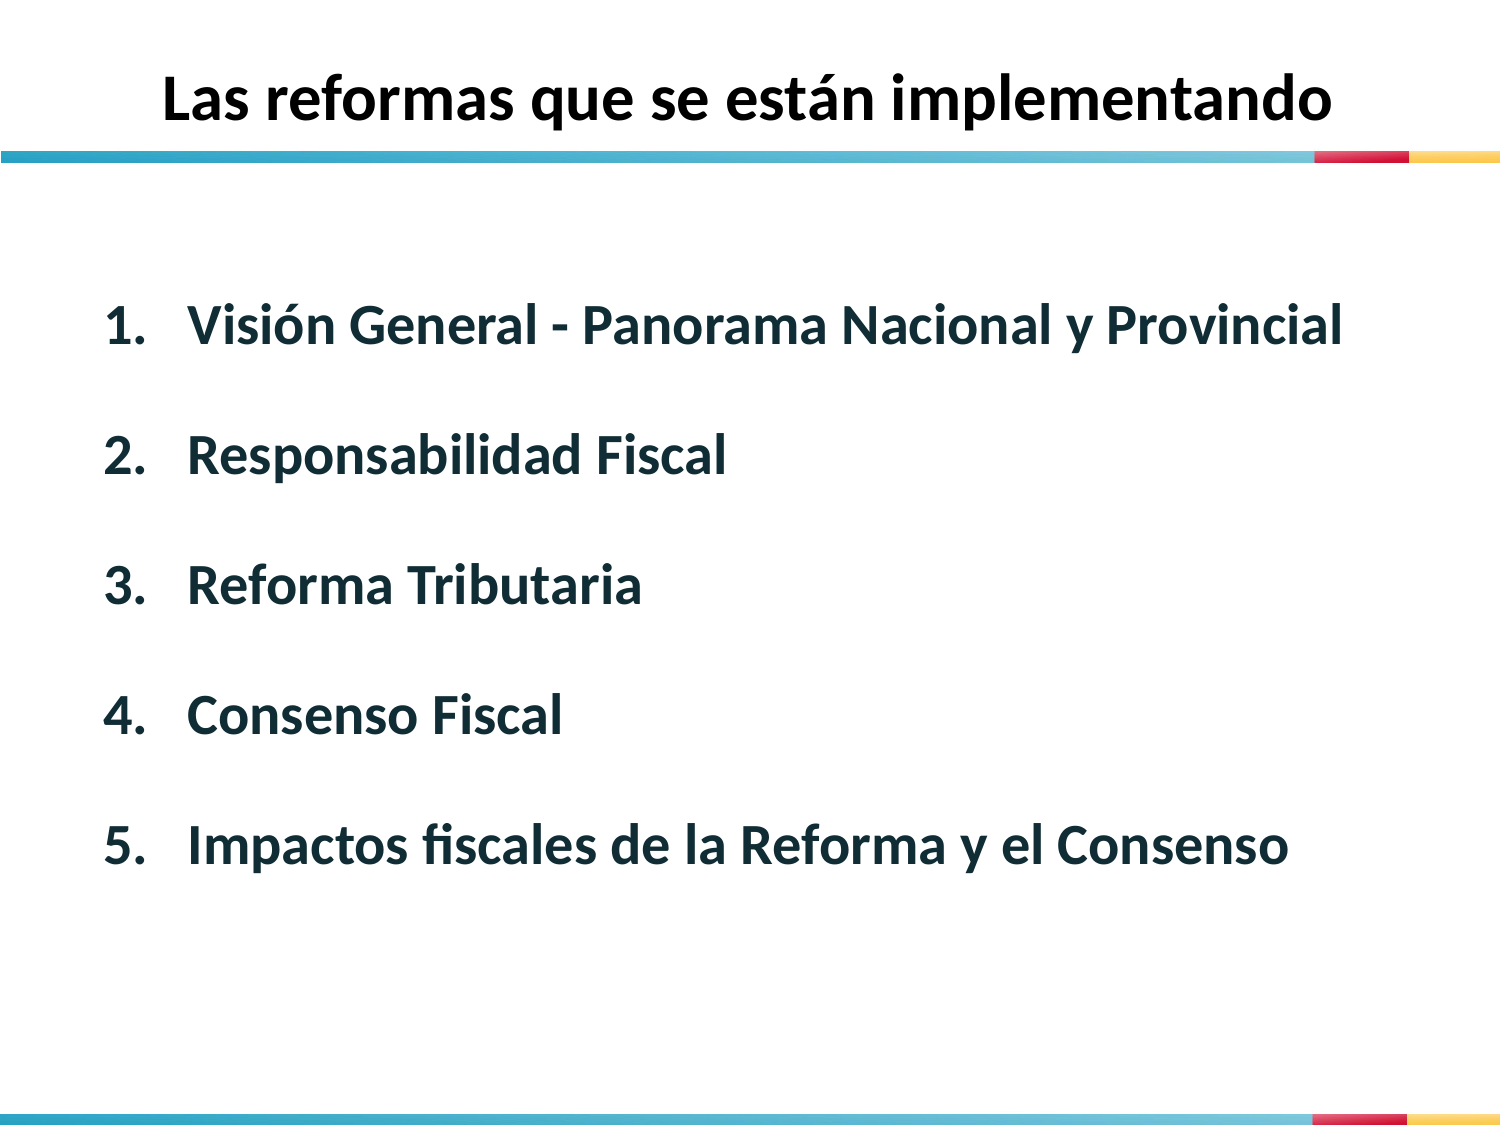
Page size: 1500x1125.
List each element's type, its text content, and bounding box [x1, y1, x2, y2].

picture [0, 1090, 1500, 1125]
title Las reformas que se están implementando [73, 0, 1424, 188]
picture [1424, 127, 1500, 173]
picture [1, 127, 73, 173]
text_box Visión General - Panorama Nacional y Provincial Responsabilidad Fiscal Reforma Tributaria Consenso Fiscal Impactos fiscales de la Reforma y el Consenso [88, 243, 1424, 988]
